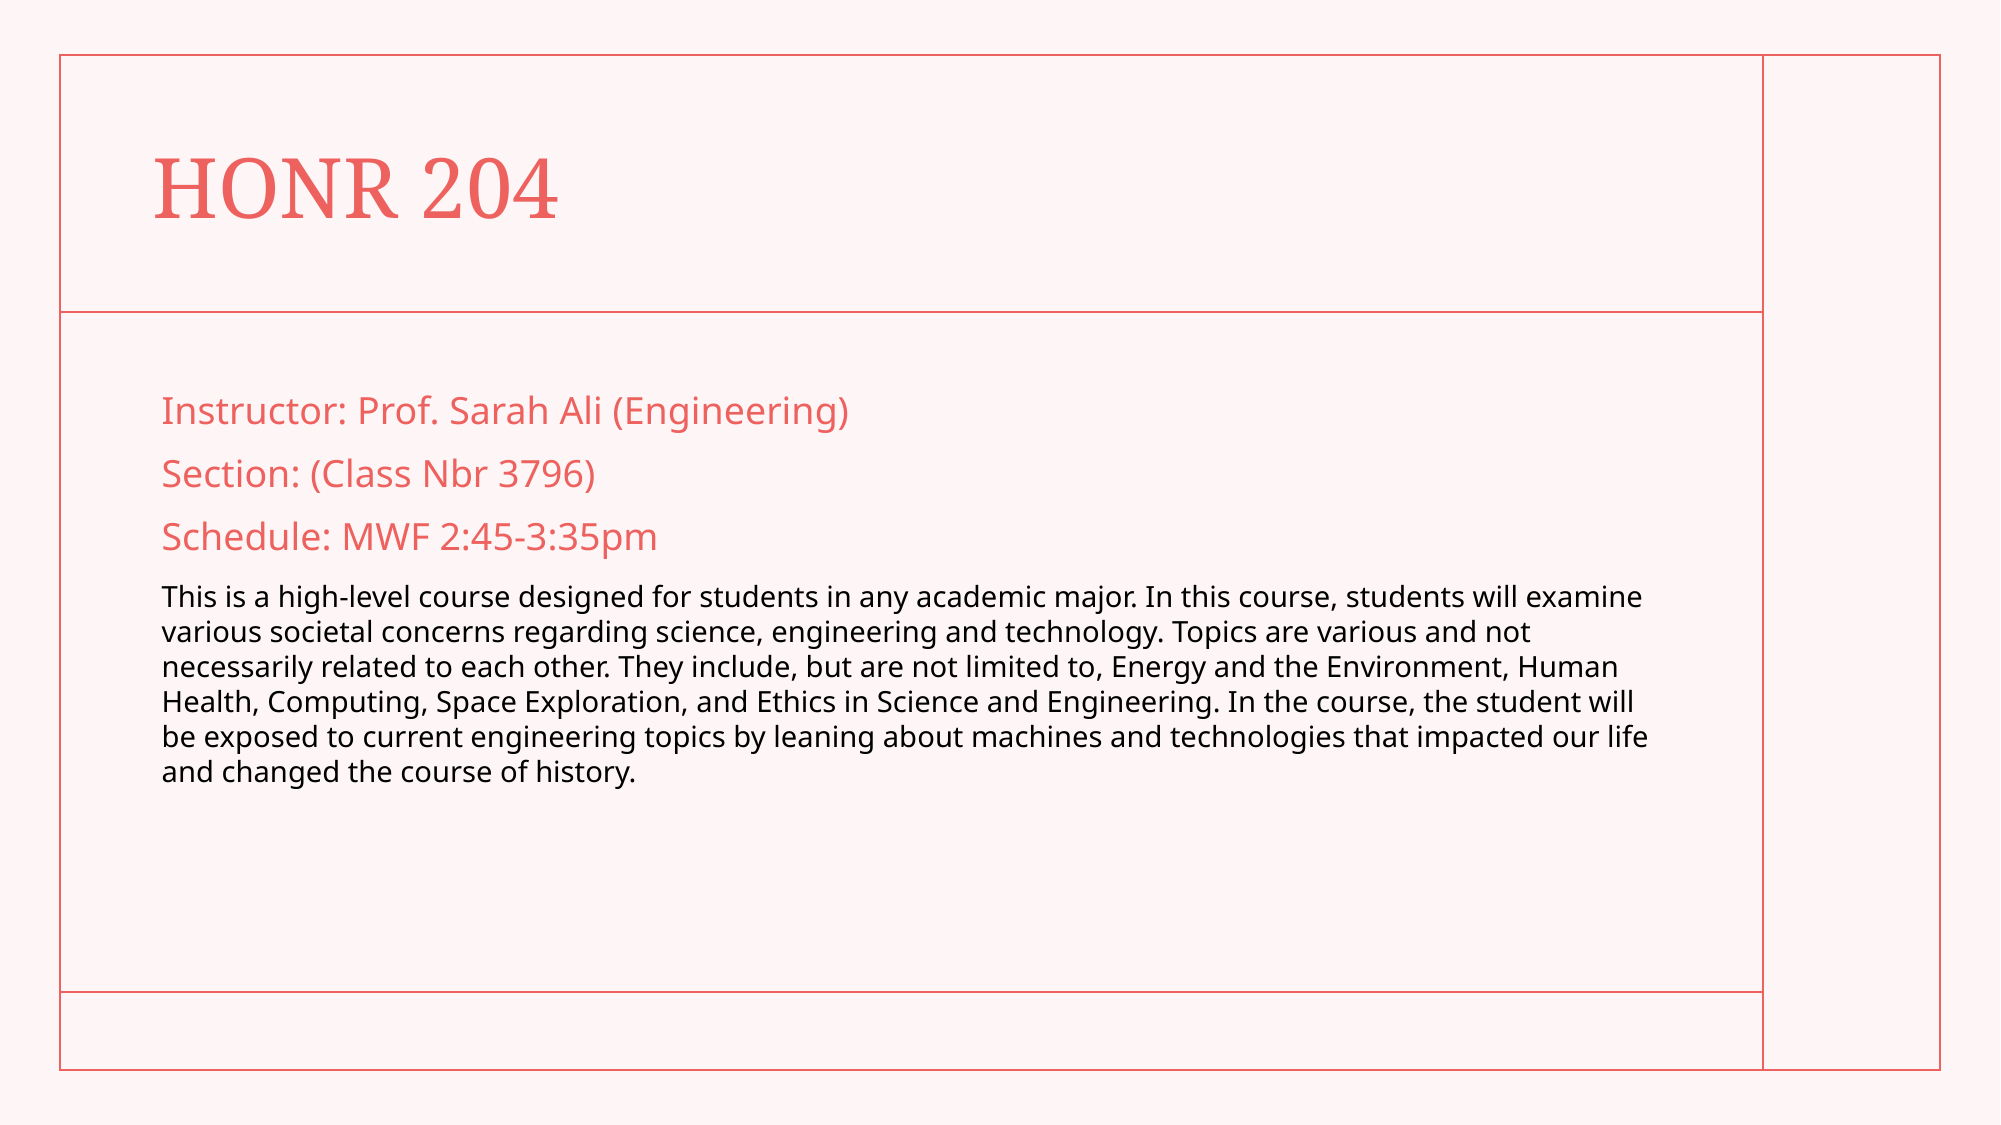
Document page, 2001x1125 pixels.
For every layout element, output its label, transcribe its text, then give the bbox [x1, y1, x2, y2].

list Instructor: Prof. Sarah Ali (Engineering) Section: (Class Nbr 3796) Schedule: MWF 2:45-3:35pm This is a high-level course designed for students in any academic major. In this course, students will examine various societal concerns regarding science, engineering and technology. Topics are various and not necessarily related to each other. They include, but are not limited to, Energy and the Environment, Human Health, Computing, Space Exploration, and Ethics in Science and Engineering. In the course, the student will be exposed to current engineering topics by leaning about machines and technologies that impacted our life and changed the course of history. [146, 361, 1677, 945]
title HONR 204 [137, 89, 1701, 294]
